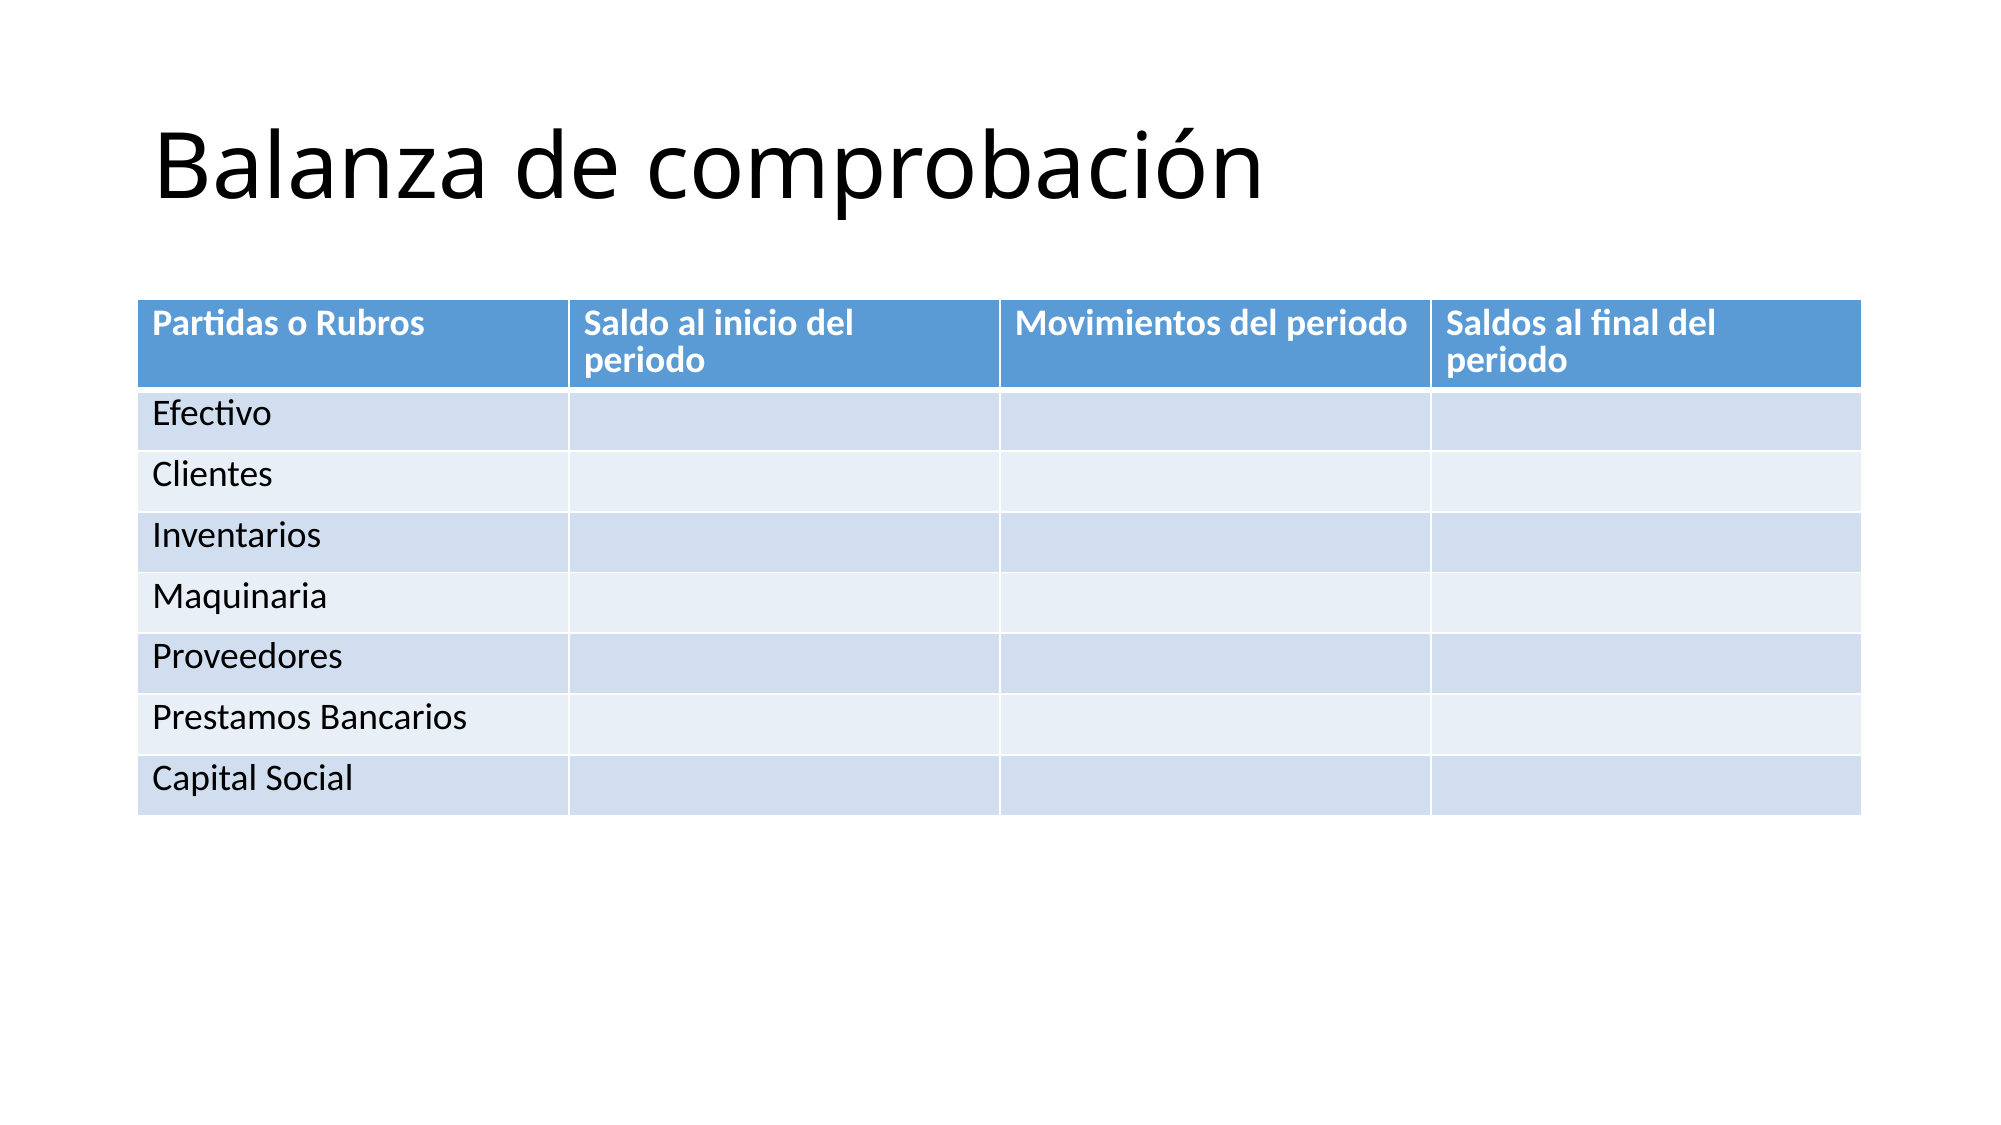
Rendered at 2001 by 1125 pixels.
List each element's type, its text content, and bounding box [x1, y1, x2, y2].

table_cell [1432, 634, 1861, 693]
table_cell Proveedores [138, 634, 568, 693]
table_cell Maquinaria [138, 573, 568, 632]
table_cell Efectivo [138, 393, 568, 450]
table_cell [570, 393, 999, 450]
table_header Saldos al final del periodo [1432, 300, 1861, 387]
table_cell [570, 513, 999, 572]
table_header Movimientos del periodo [1001, 300, 1430, 387]
table_cell [570, 756, 999, 815]
table_cell [1001, 573, 1430, 632]
table_cell [1432, 695, 1861, 754]
table_cell [1001, 756, 1430, 815]
table_header Partidas o Rubros [138, 300, 568, 387]
table_cell [1432, 573, 1861, 632]
table_cell [1432, 452, 1861, 511]
table_cell [570, 634, 999, 693]
table_cell [1001, 452, 1430, 511]
title Balanza de comprobación [137, 59, 1863, 278]
table_cell Prestamos Bancarios [138, 695, 568, 754]
table_header Saldo al inicio del periodo [570, 300, 999, 387]
table_cell [1001, 634, 1430, 693]
table_cell [1432, 513, 1861, 572]
table_cell Inventarios [138, 513, 568, 572]
table_cell [570, 695, 999, 754]
table_cell [1432, 756, 1861, 815]
table_cell [570, 573, 999, 632]
table_cell [1432, 393, 1861, 450]
table_cell Capital Social [138, 756, 568, 815]
table_cell [1001, 695, 1430, 754]
table_cell [1001, 393, 1430, 450]
table_cell Clientes [138, 452, 568, 511]
table_cell [1001, 513, 1430, 572]
table_cell [570, 452, 999, 511]
